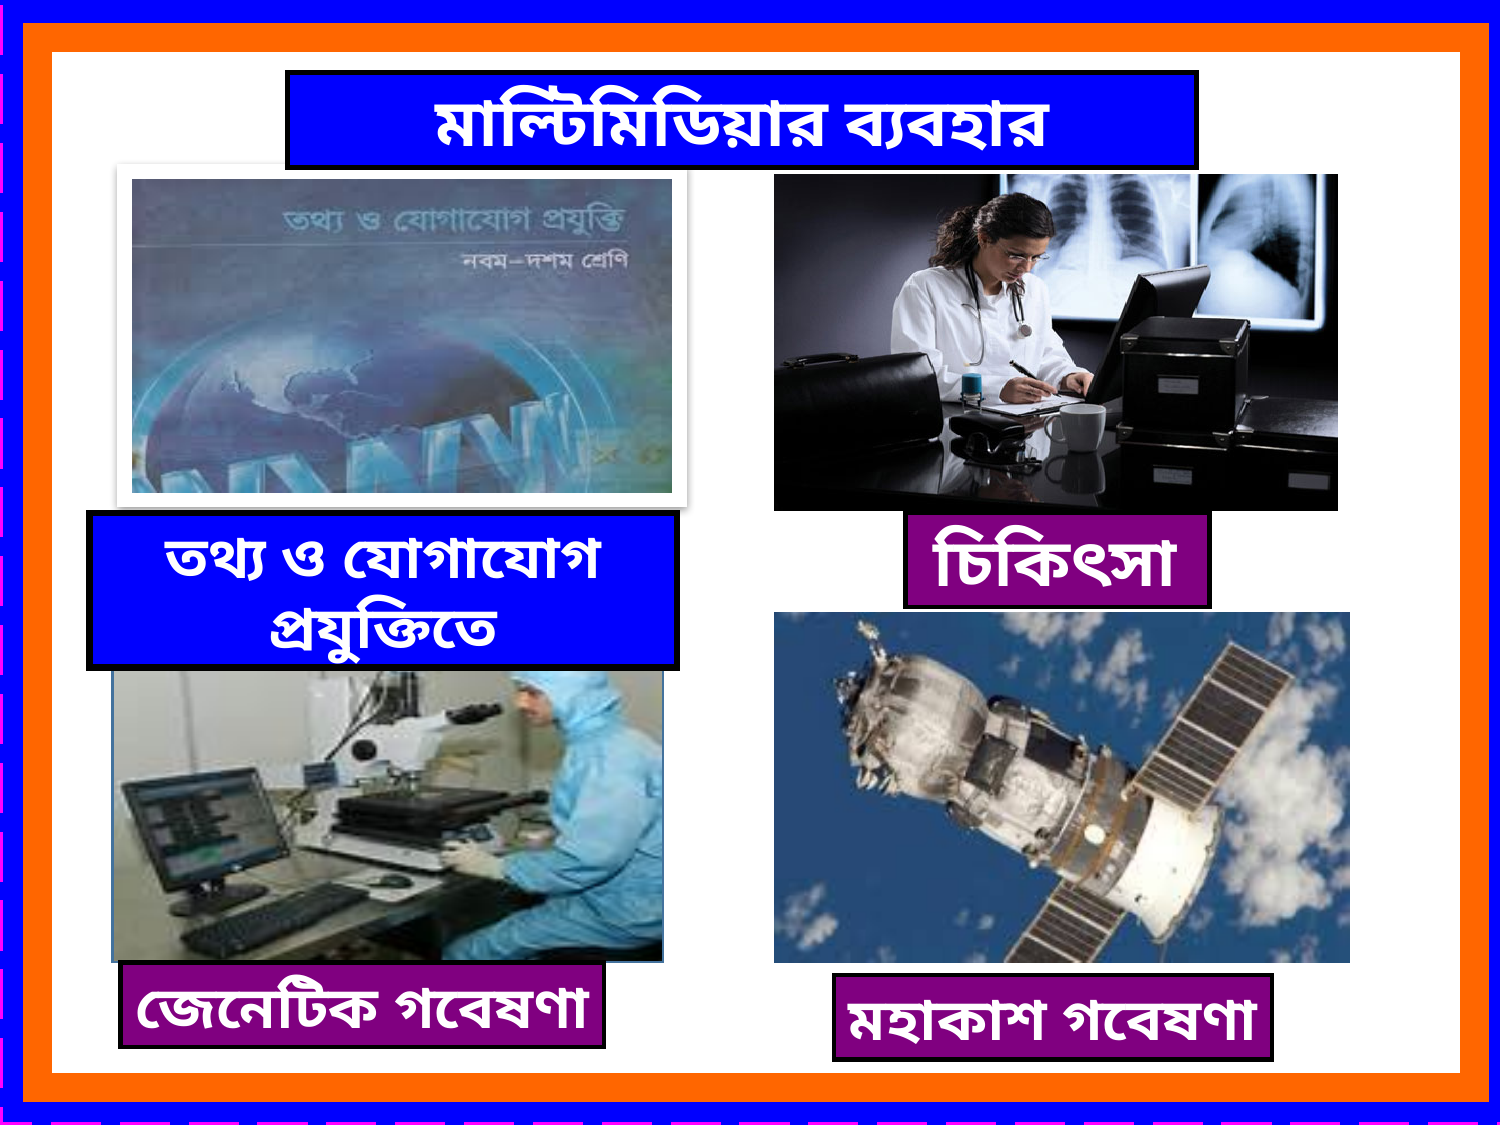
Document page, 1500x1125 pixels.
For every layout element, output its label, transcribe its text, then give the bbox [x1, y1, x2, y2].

text_box [37, 37, 1475, 1088]
picture [131, 178, 673, 493]
text_box [111, 668, 664, 963]
text_box জেনেটিক গবেষণা [120, 962, 605, 1048]
picture [774, 174, 1338, 511]
text_box মহাকাশ গবেষণা [834, 975, 1273, 1060]
text_box মাল্টিমিডিয়ার ব্যবহার [287, 72, 1197, 168]
text_box চিকিৎসা [905, 512, 1210, 608]
picture [774, 612, 1350, 963]
text_box [0, 0, 1500, 1125]
text_box তথ্য ও যোগাযোগ প্রযুক্তিতে [89, 512, 677, 668]
